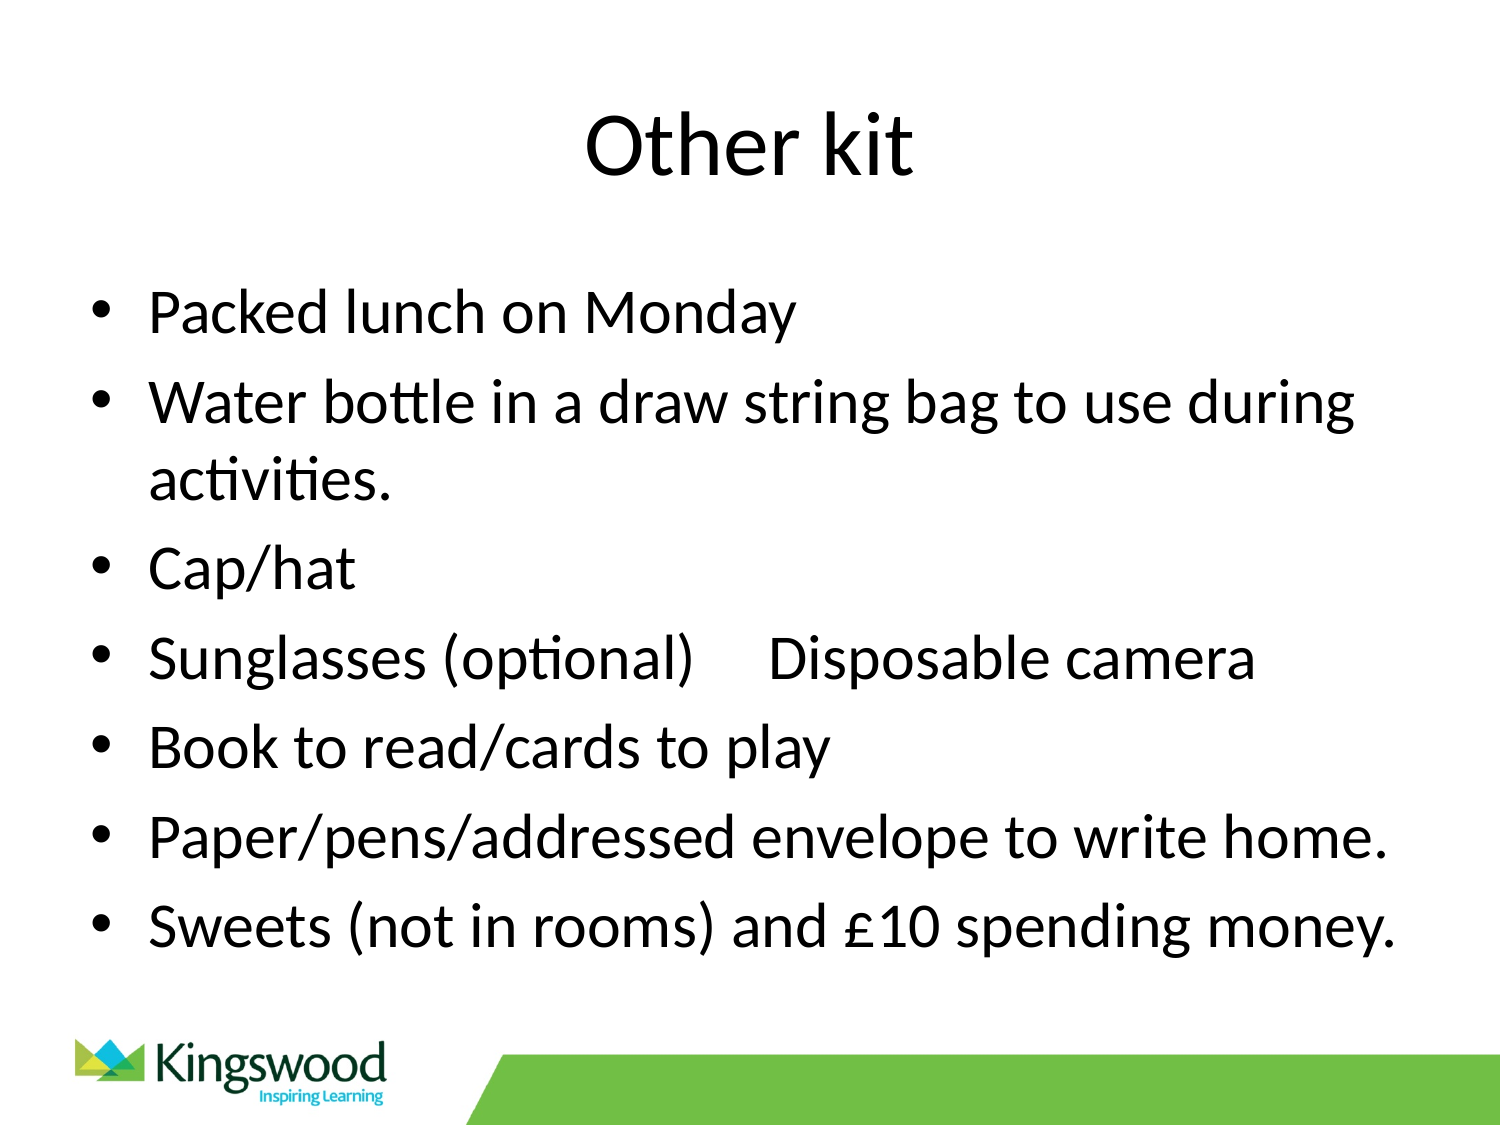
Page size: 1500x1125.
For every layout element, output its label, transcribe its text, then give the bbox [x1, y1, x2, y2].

title Other kit [75, 45, 1425, 233]
picture [24, 1017, 1500, 1125]
list Packed lunch on Monday Water bottle in a draw string bag to use during activities. Cap/hat Sunglasses (optional) Disposable camera Book to read/cards to play Paper/pens/addressed envelope to write home. Sweets (not in rooms) and £10 spending money. [75, 262, 1425, 1005]
